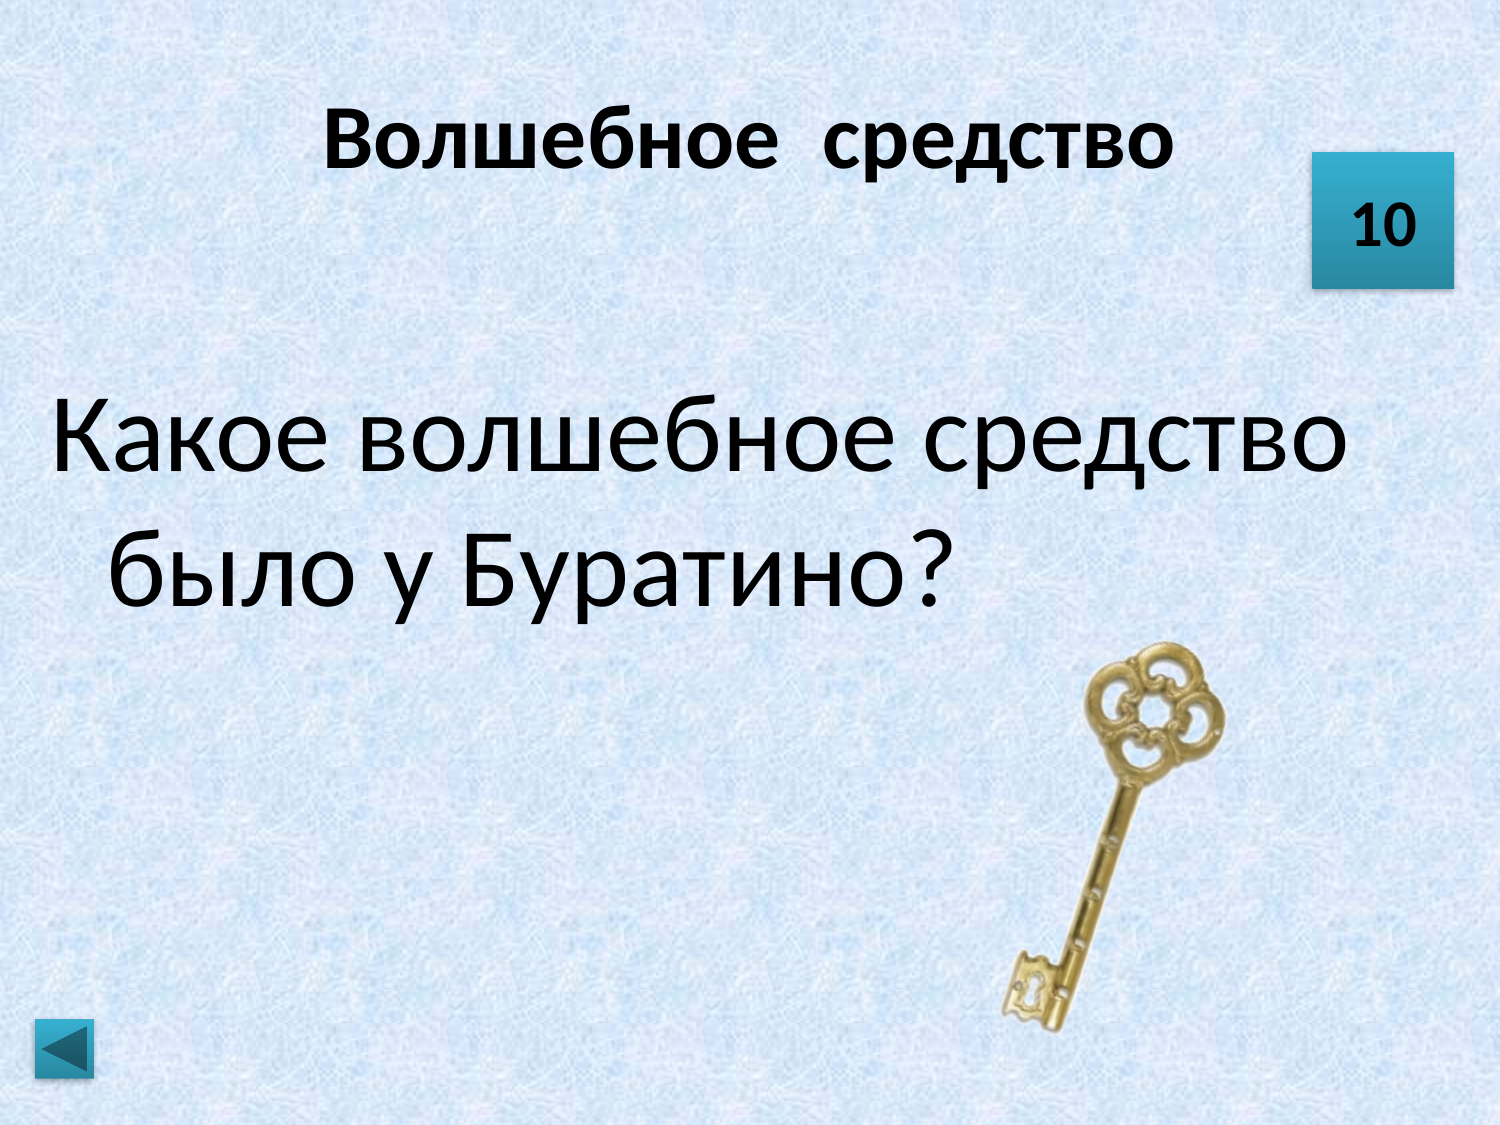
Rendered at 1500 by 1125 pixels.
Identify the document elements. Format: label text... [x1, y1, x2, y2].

text_box [35, 1019, 95, 1079]
title Волшебное средство [74, 44, 1426, 329]
list Какое волшебное средство было у Буратино? [34, 351, 1386, 1017]
text_box 10 [1312, 152, 1455, 289]
picture [0, 0, 1500, 1125]
